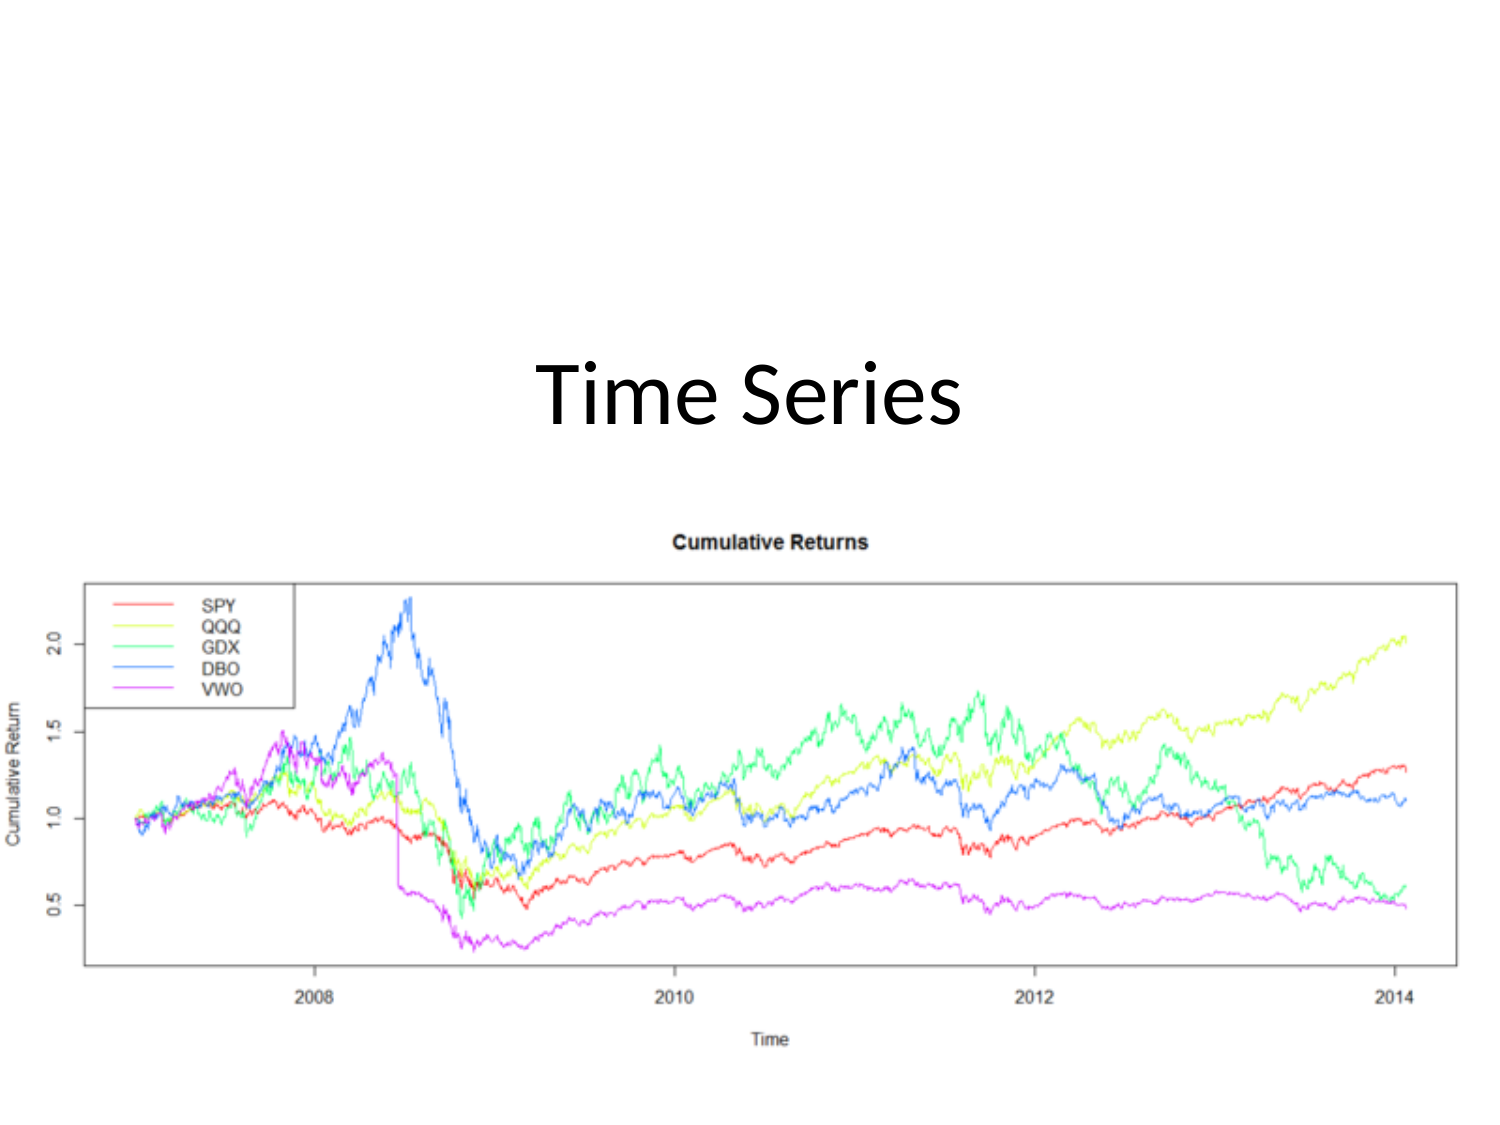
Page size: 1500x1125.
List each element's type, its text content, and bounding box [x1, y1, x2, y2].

title Time Series [112, 149, 1388, 498]
picture [0, 499, 1500, 1073]
